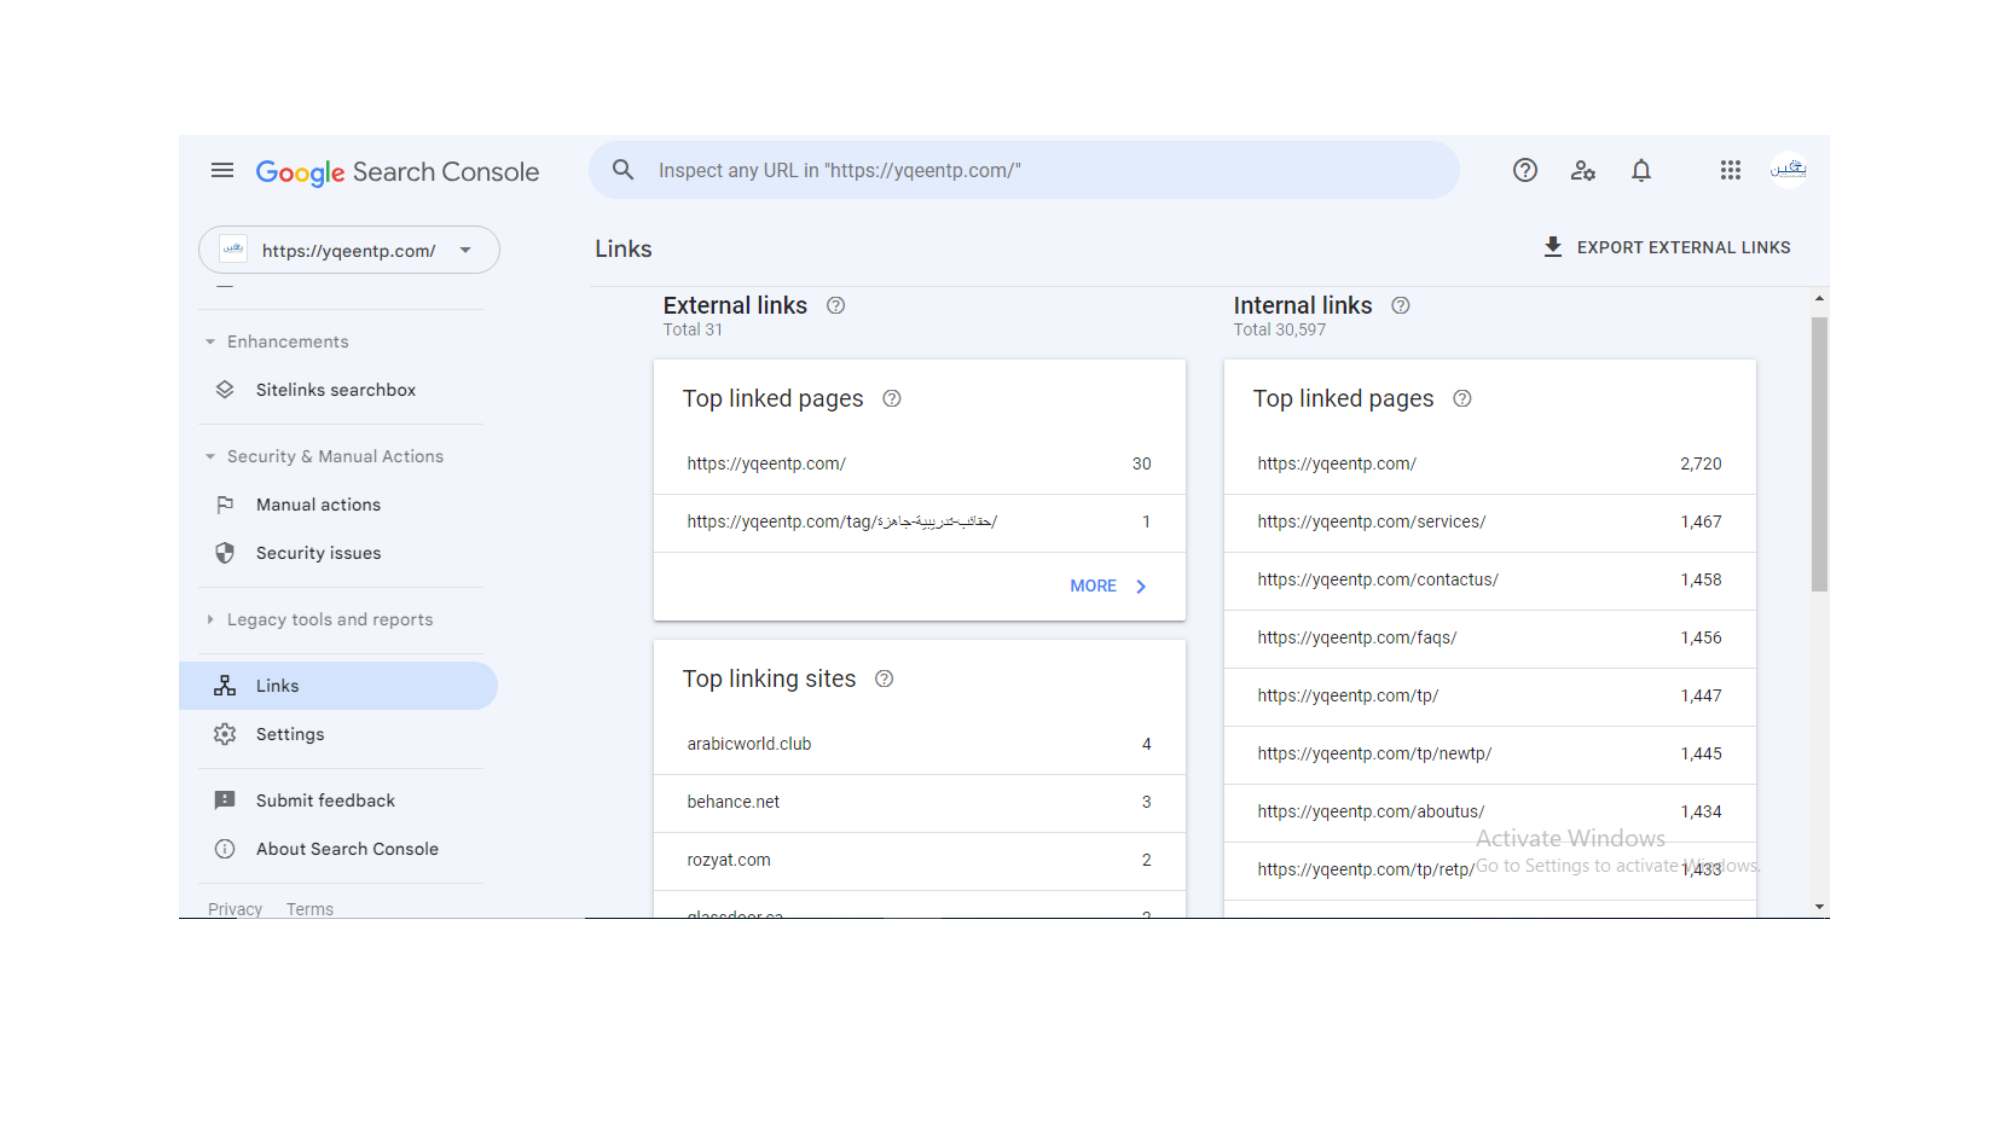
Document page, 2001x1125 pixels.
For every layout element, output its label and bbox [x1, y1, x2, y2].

picture [179, 135, 1830, 920]
